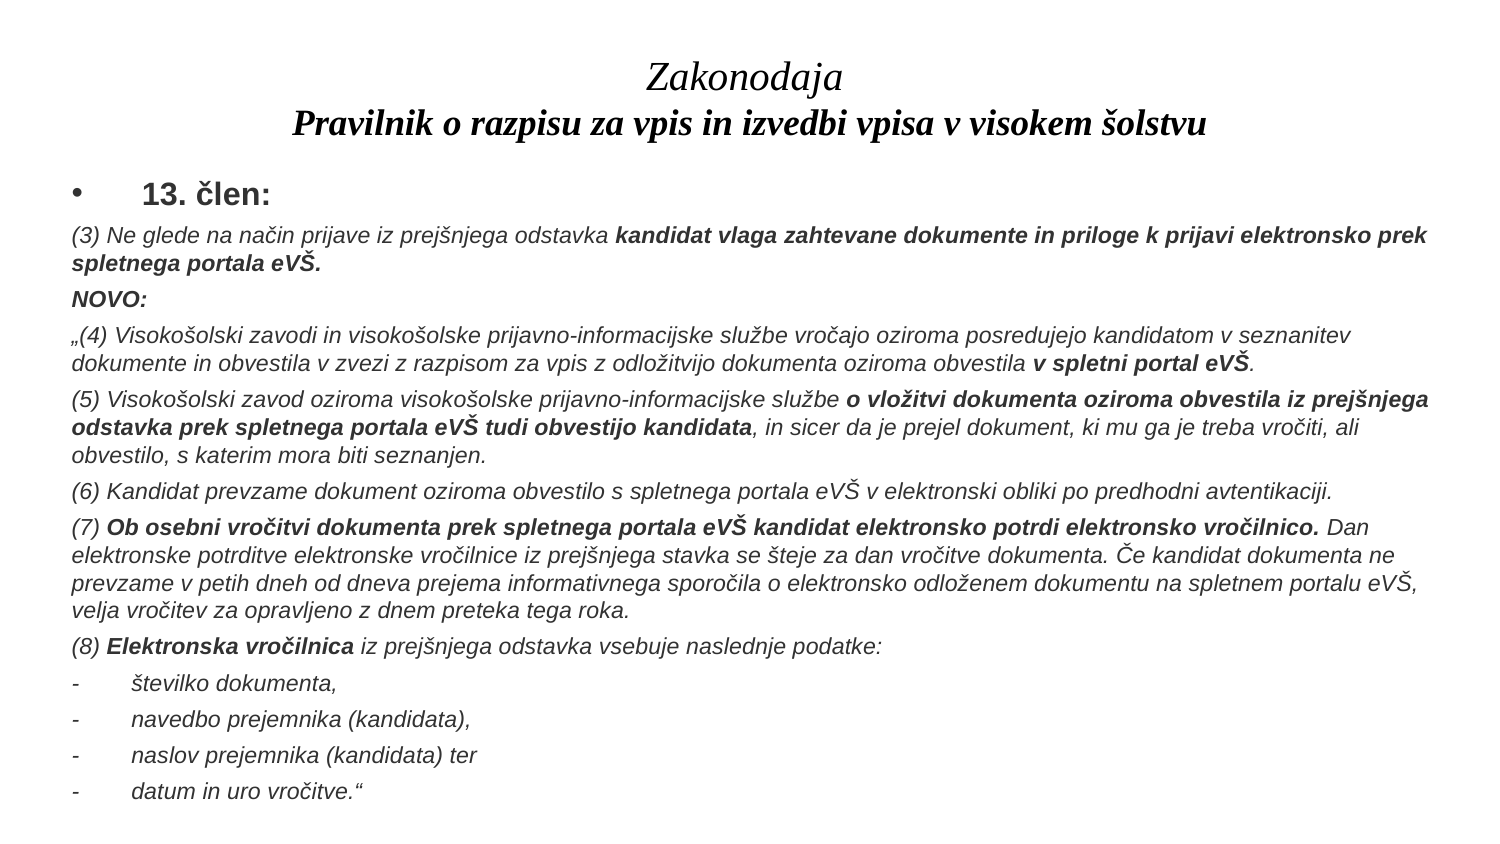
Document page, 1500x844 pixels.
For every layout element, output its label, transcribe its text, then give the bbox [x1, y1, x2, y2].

title Zakonodaja Pravilnik o razpisu za vpis in izvedbi vpisa v visokem šolstvu [75, 33, 1425, 158]
list 13. člen: (3) Ne glede na način prijave iz prejšnjega odstavka kandidat vlaga zahtevane dokumente in priloge k prijavi elektronsko prek spletnega portala eVŠ. NOVO: „(4) Visokošolski zavodi in visokošolske prijavno-informacijske službe vročajo oziroma posredujejo kandidatom v seznanitev dokumente in obvestila v zvezi z razpisom za vpis z odložitvijo dokumenta oziroma obvestila v spletni portal eVŠ. (5) Visokošolski zavod oziroma visokošolske prijavno-informacijske službe o vložitvi dokumenta oziroma obvestila iz prejšnjega odstavka prek spletnega portala eVŠ tudi obvestijo kandidata, in sicer da je prejel dokument, ki mu ga je treba vročiti, ali obvestilo, s katerim mora biti seznanjen. (6) Kandidat prevzame dokument oziroma obvestilo s spletnega portala eVŠ v elektronski obliki po predhodni avtentikaciji. (7) Ob osebni vročitvi dokumenta prek spletnega portala eVŠ kandidat elektronsko potrdi elektronsko vročilnico. Dan elektronske potrditve elektronske vročilnice iz prejšnjega stavka se šteje za dan vročitve dokumenta. Če kandidat dokumenta ne prevzame v petih dneh od dneva prejema informativnega sporočila o elektronsko odloženem dokumentu na spletnem portalu eVŠ, velja vročitev za opravljeno z dnem preteka tega roka. (8) Elektronska vročilnica iz prejšnjega odstavka vsebuje naslednje podatke: - številko dokumenta, - navedbo prejemnika (kandidata), - naslov prejemnika (kandidata) ter - datum in uro vročitve.“ [52, 158, 1454, 821]
